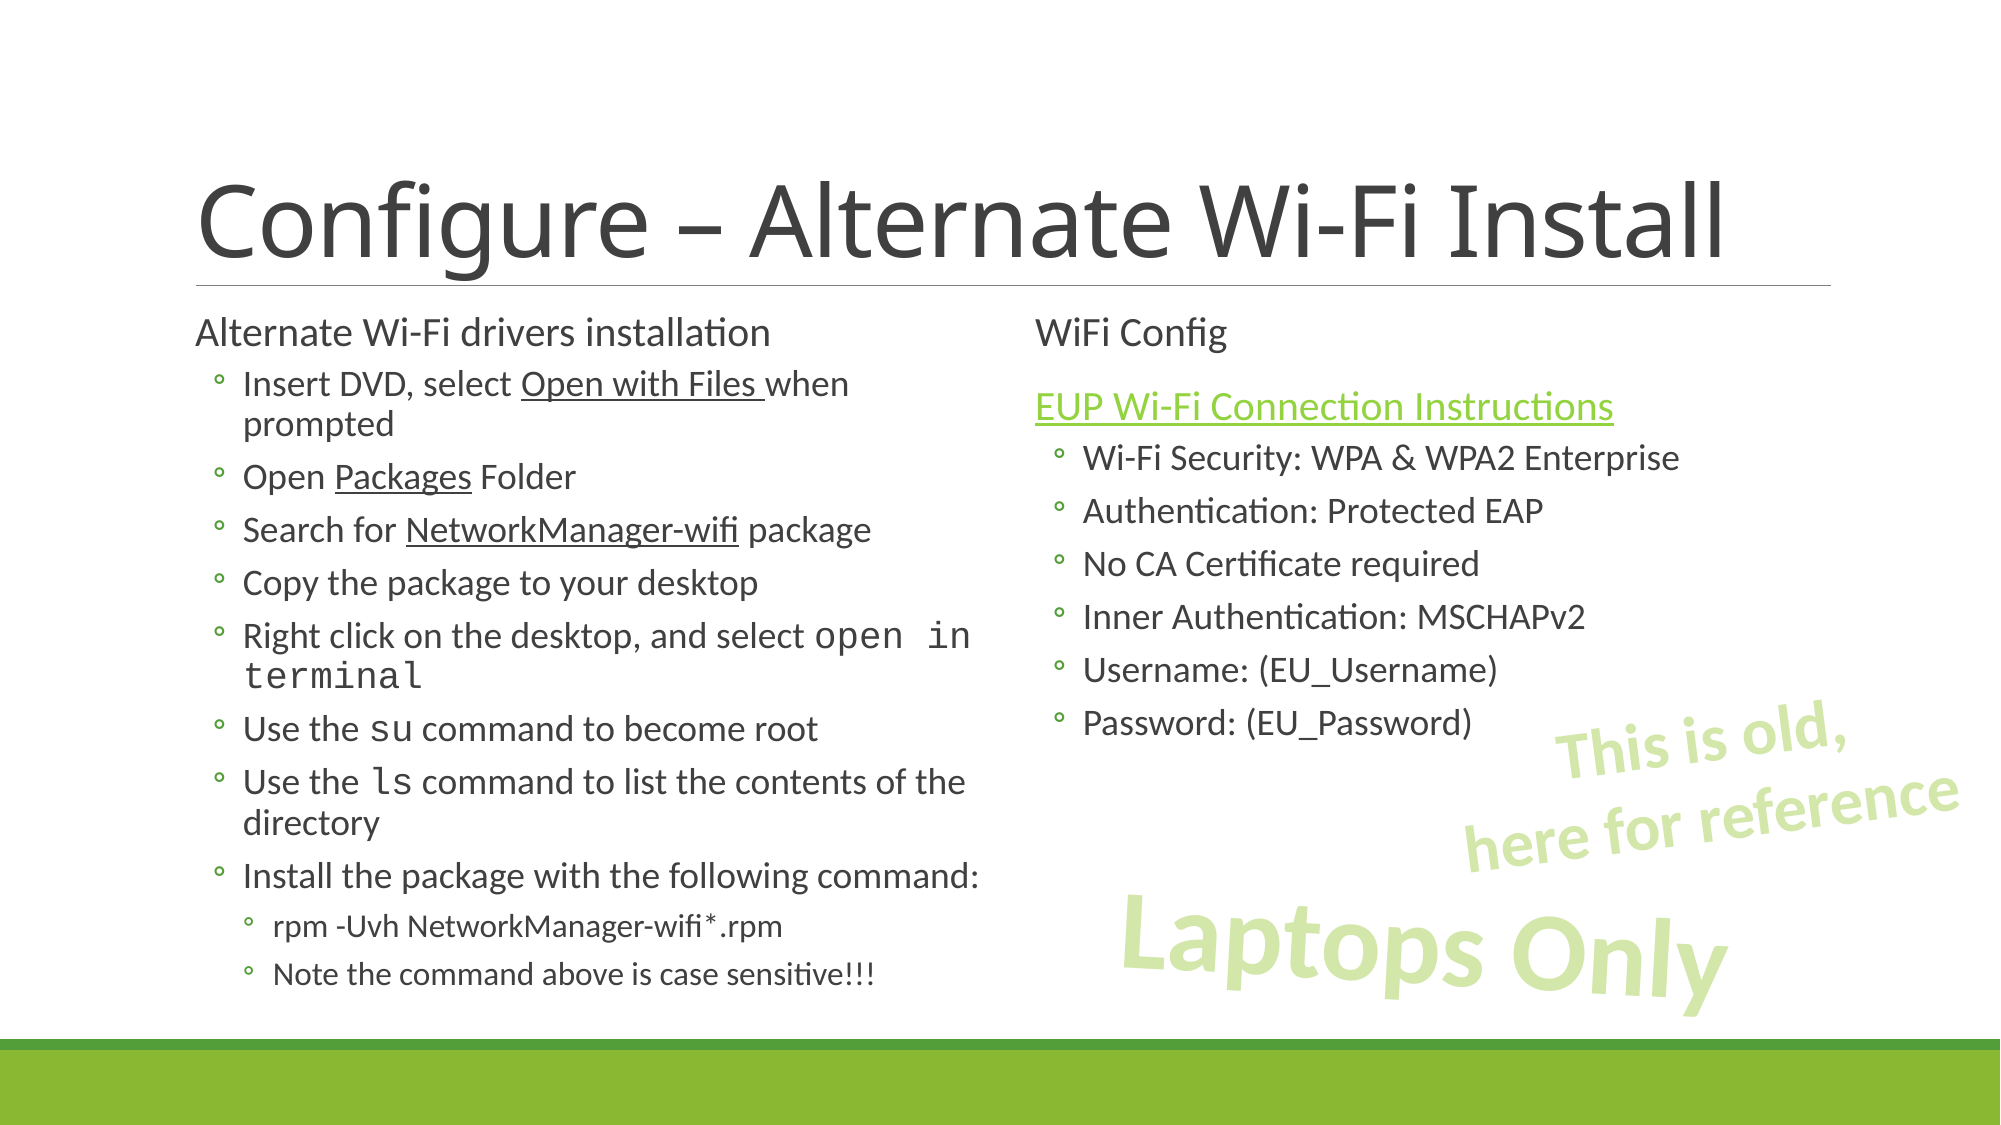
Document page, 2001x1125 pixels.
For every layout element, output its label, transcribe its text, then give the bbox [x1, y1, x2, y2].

text_box Laptops Only [1101, 846, 1749, 1033]
list Alternate Wi-Fi drivers installation Insert DVD, select Open with Files when prompted Open Packages Folder Search for NetworkManager-wifi package Copy the package to your desktop Right click on the desktop, and select open in terminal Use the su command to become root Use the ls command to list the contents of the directory Install the package with the following command: rpm -Uvh NetworkManager-wifi*.rpm Note the command above is case sensitive!!! [180, 302, 990, 1023]
title Configure – Alternate Wi-Fi Install [180, 47, 1830, 285]
list WiFi Config EUP Wi-Fi Connection Instructions Wi-Fi Security: WPA & WPA2 Enterprise Authentication: Protected EAP No CA Certificate required Inner Authentication: MSCHAPv2 Username: (EU_Username) Password: (EU_Password) [1020, 302, 1830, 963]
text_box This is old, here for reference [1413, 651, 2000, 899]
